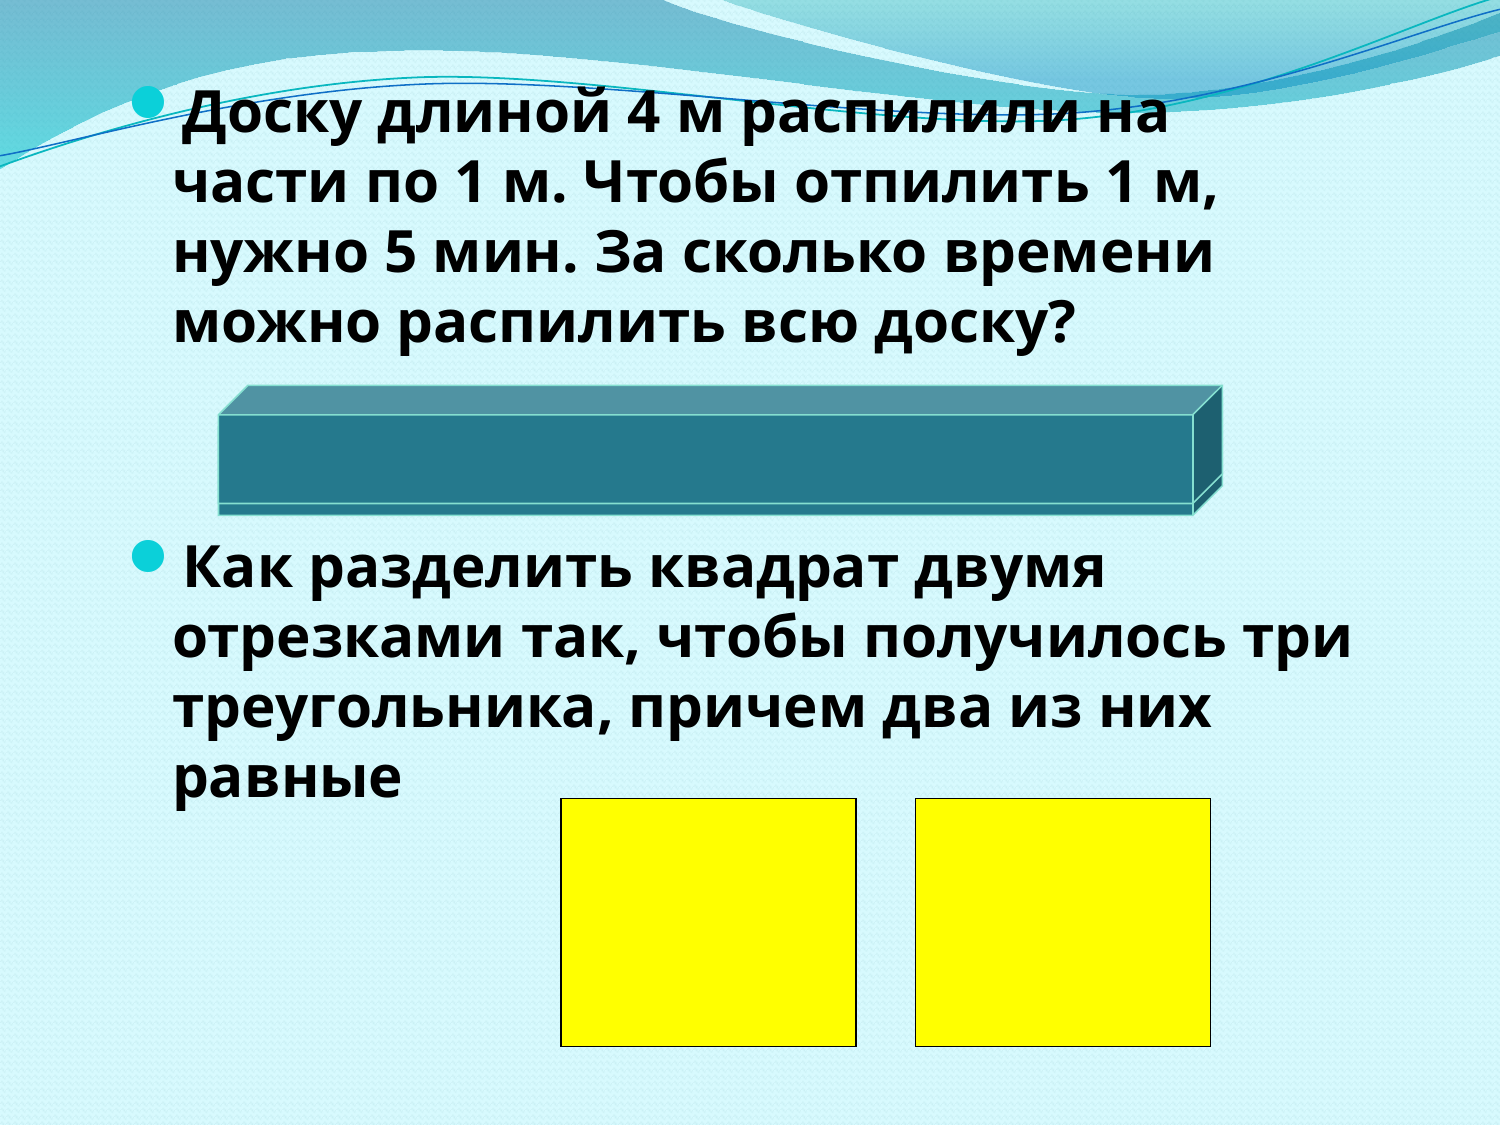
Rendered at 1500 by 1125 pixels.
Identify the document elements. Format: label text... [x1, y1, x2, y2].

text_box [218, 475, 1223, 516]
text_box [560, 798, 857, 1047]
list Доску длиной 4 м распилили на части по 1 м. Чтобы отпилить 1 м, нужно 5 мин. За сколько времени можно распилить всю доску? Как разделить квадрат двумя отрезками так, чтобы получилось три треугольника, причем два из них равные [112, 66, 1375, 1071]
text_box [218, 385, 1223, 504]
text_box [915, 798, 1211, 1047]
